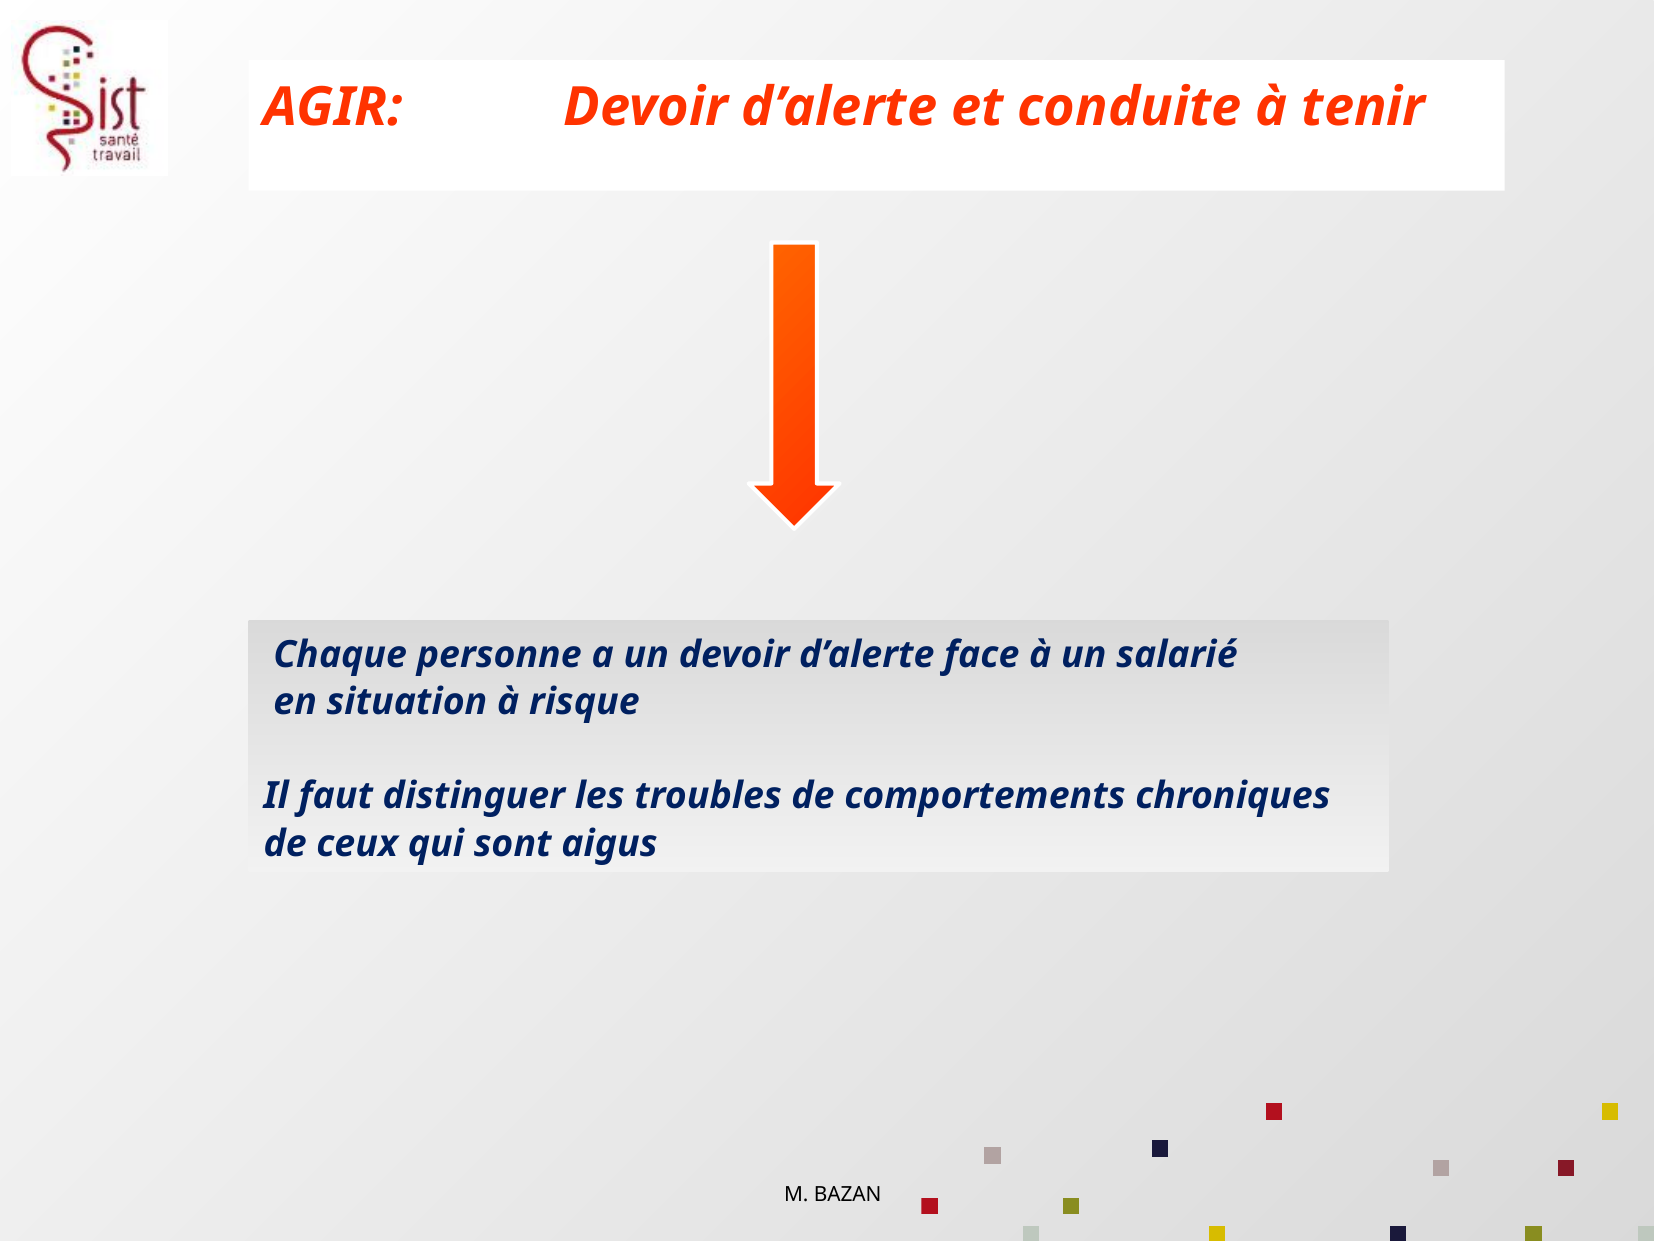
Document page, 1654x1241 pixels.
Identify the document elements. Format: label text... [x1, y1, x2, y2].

text_box [746, 240, 842, 531]
picture [11, 19, 168, 176]
picture [920, 1102, 1654, 1241]
text_box Chaque personne a un devoir d’alerte face à un salarié en situation à risque Il faut distinguer les troubles de comportements chroniques de ceux qui sont aigus [248, 620, 1389, 872]
text_box M. BAZAN [342, 1175, 915, 1214]
text_box AGIR: Devoir d’alerte et conduite à tenir [248, 60, 1505, 191]
